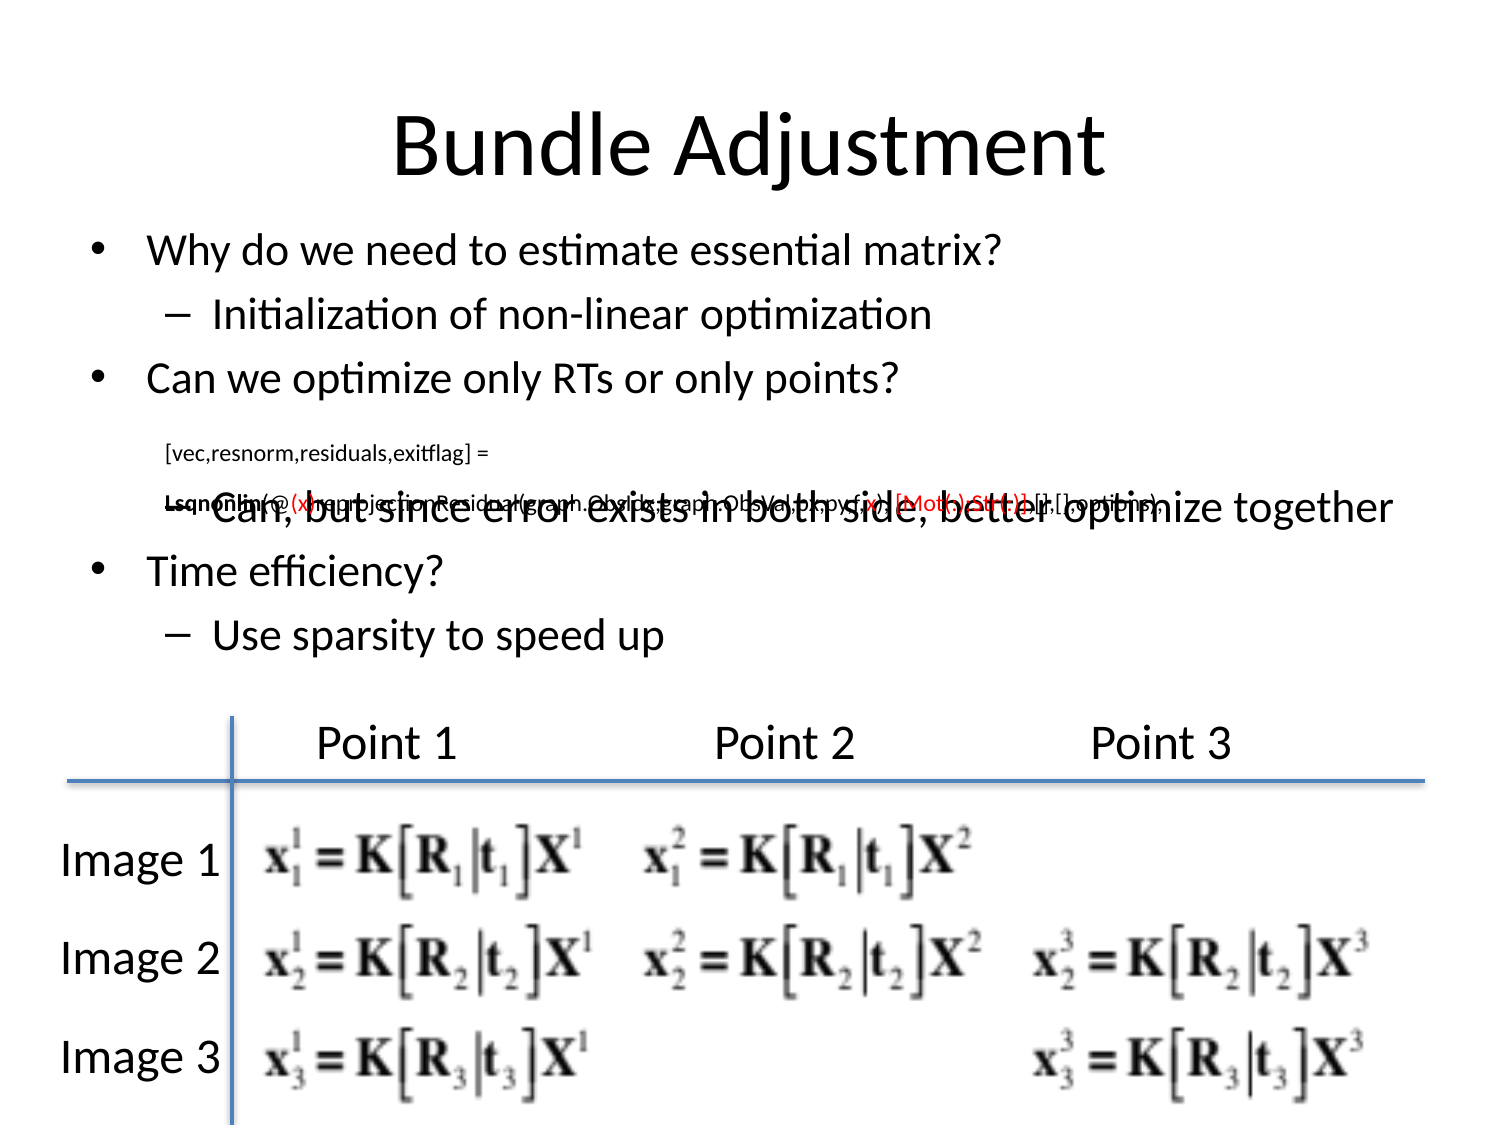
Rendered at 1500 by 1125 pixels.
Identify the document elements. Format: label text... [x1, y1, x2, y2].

title Bundle Adjustment [75, 45, 1425, 212]
text_box [vec,resnorm,residuals,exitflag] = Lsqnonlin(@(x)reprojectionResidual(graph.ObsIdx,graph.ObsVal,px,py,f,x), [Mot(:);Str(:)],[],[],options); [149, 424, 1338, 540]
list Why do we need to estimate essential matrix? Initialization of non-linear optimization Can we optimize only RTs or only points? Can, but since error exists in both side, better optimize together Time efficiency? Use sparsity to speed up [75, 212, 1425, 702]
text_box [48, 702, 1426, 1125]
